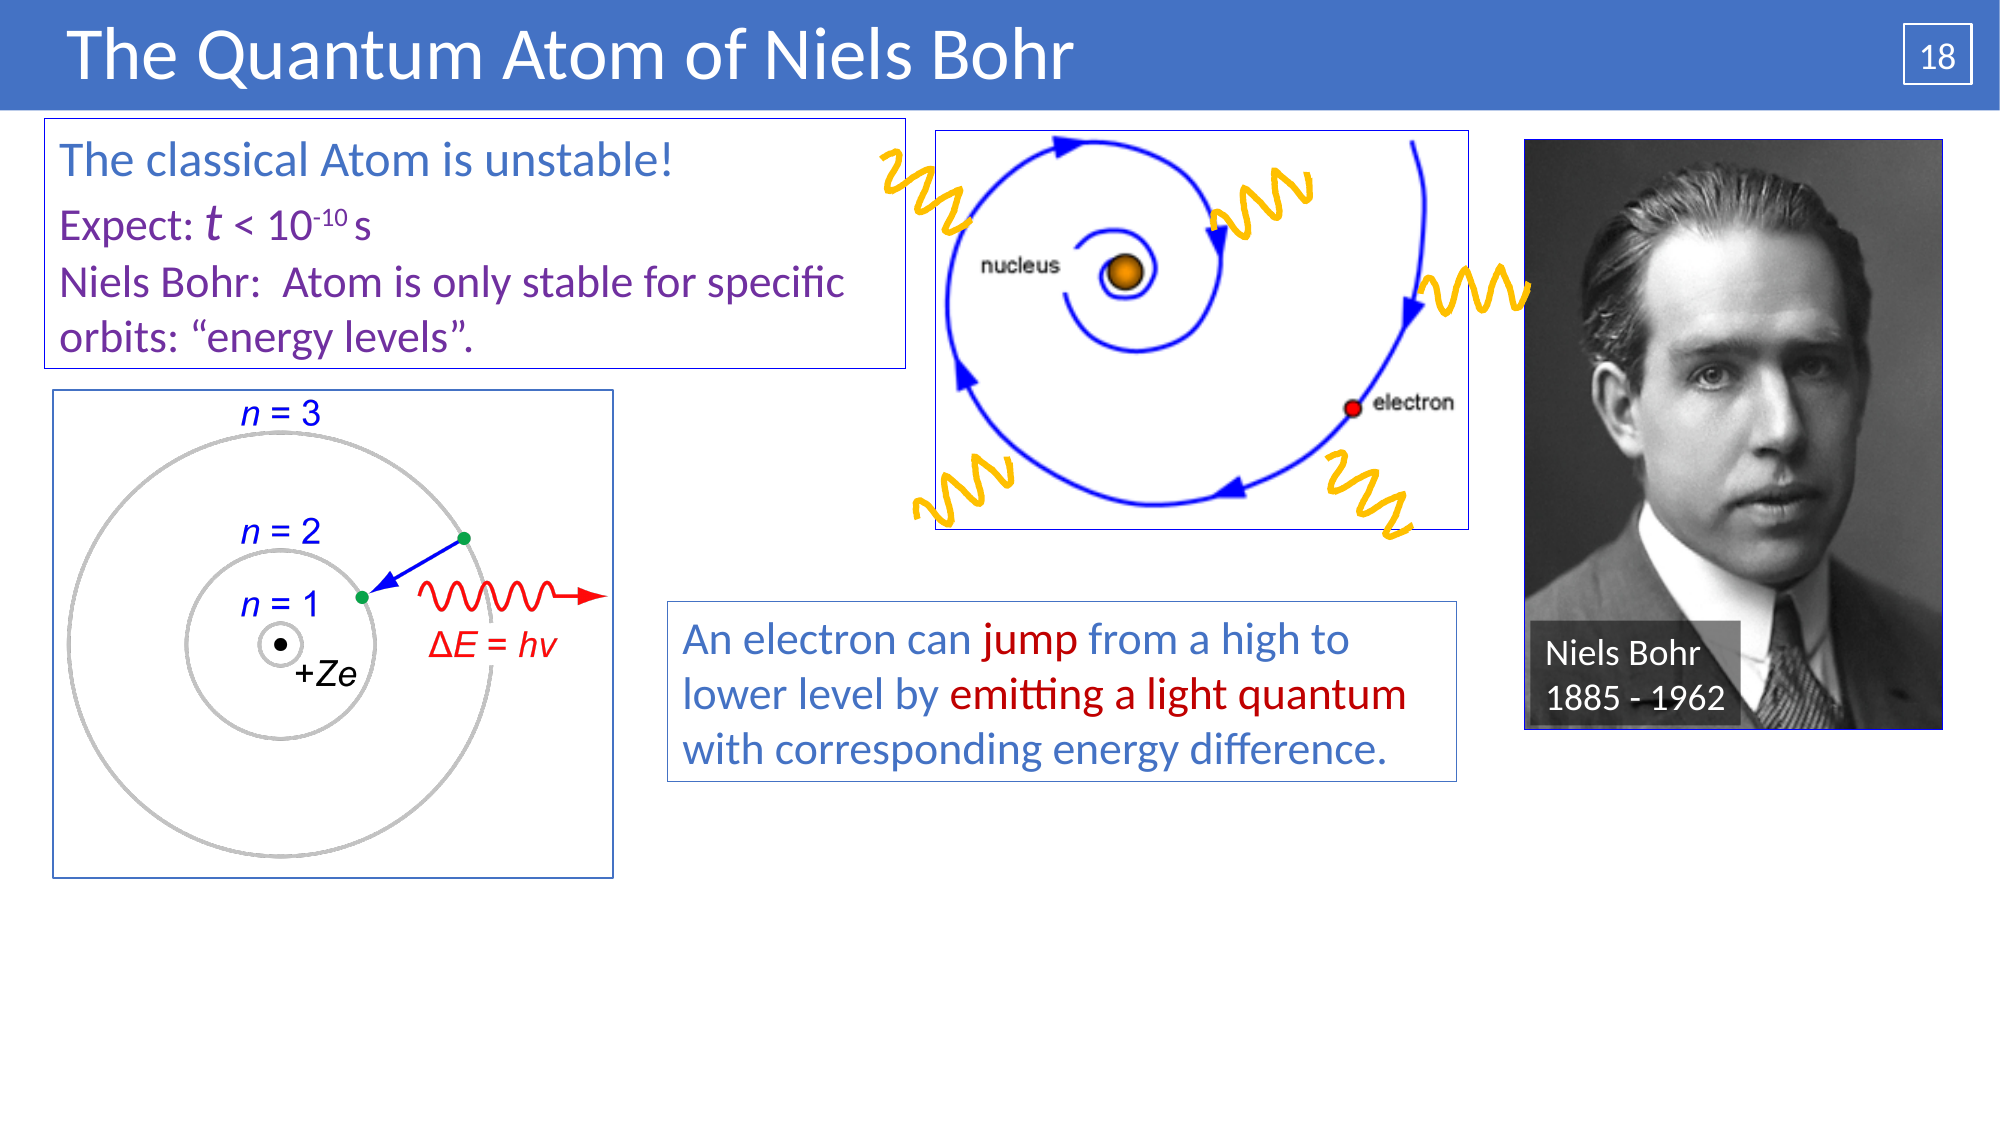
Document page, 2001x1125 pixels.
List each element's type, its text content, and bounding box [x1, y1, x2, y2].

picture [1524, 139, 1943, 730]
text_box The classical Atom is unstable! Expect: t < 10-10 s Niels Bohr: Atom is only stable for specific orbits: “energy levels”. [44, 118, 906, 369]
text_box An electron can jump from a high to lower level by emitting a light quantum with corresponding energy difference. [667, 601, 1457, 782]
picture [935, 130, 1469, 530]
title The Quantum Atom of Niels Bohr [0, 0, 2000, 111]
picture [53, 391, 612, 878]
text_box [914, 499, 935, 520]
text_box [1469, 265, 1524, 312]
text_box 18 [1903, 24, 1972, 85]
text_box [880, 150, 935, 214]
text_box [1384, 530, 1408, 538]
